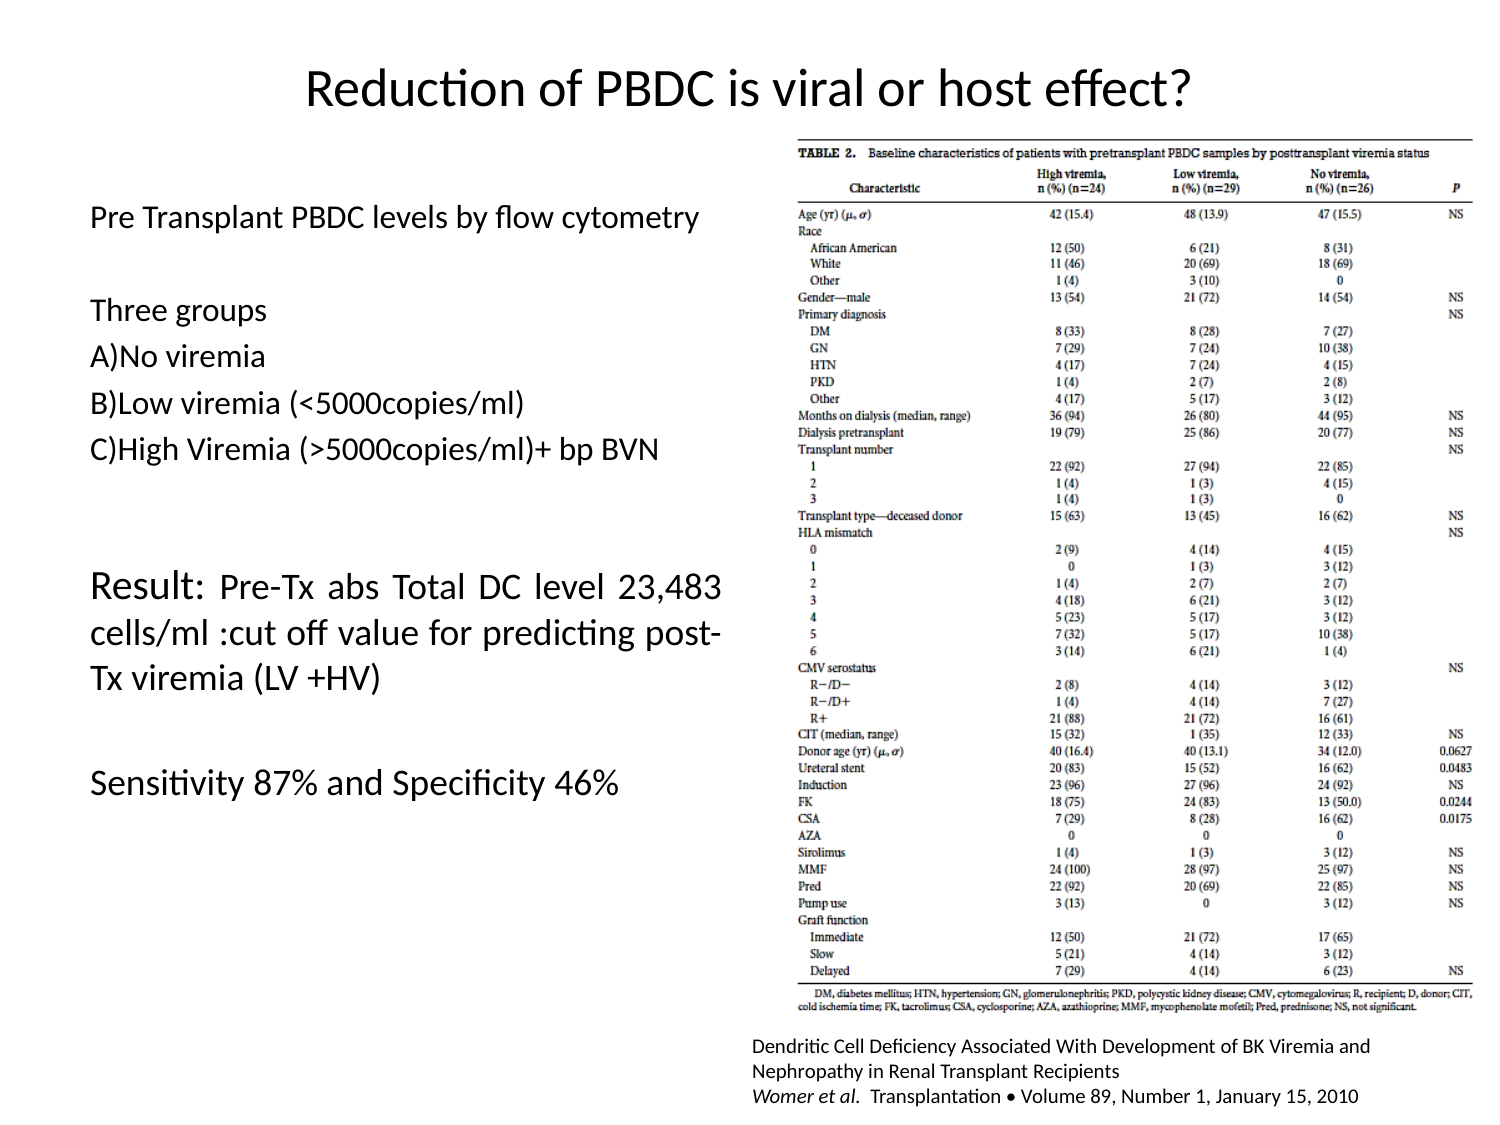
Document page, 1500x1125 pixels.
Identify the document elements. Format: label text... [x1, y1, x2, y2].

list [773, 112, 1495, 1048]
list Pre Transplant PBDC levels by flow cytometry Three groups A)No viremia B)Low viremia (<5000copies/ml) C)High Viremia (>5000copies/ml)+ bp BVN Result: Pre-Tx abs Total DC level 23,483 cells/ml :cut off value for predicting post-Tx viremia (LV +HV) Sensitivity 87% and Specificity 46% [75, 187, 738, 1025]
text_box Dendritic Cell Deficiency Associated With Development of BK Viremia and Nephropathy in Renal Transplant Recipients Womer et al. Transplantation • Volume 89, Number 1, January 15, 2010 [737, 1025, 1488, 1115]
title Reduction of PBDC is viral or host effect? [75, 45, 1425, 125]
